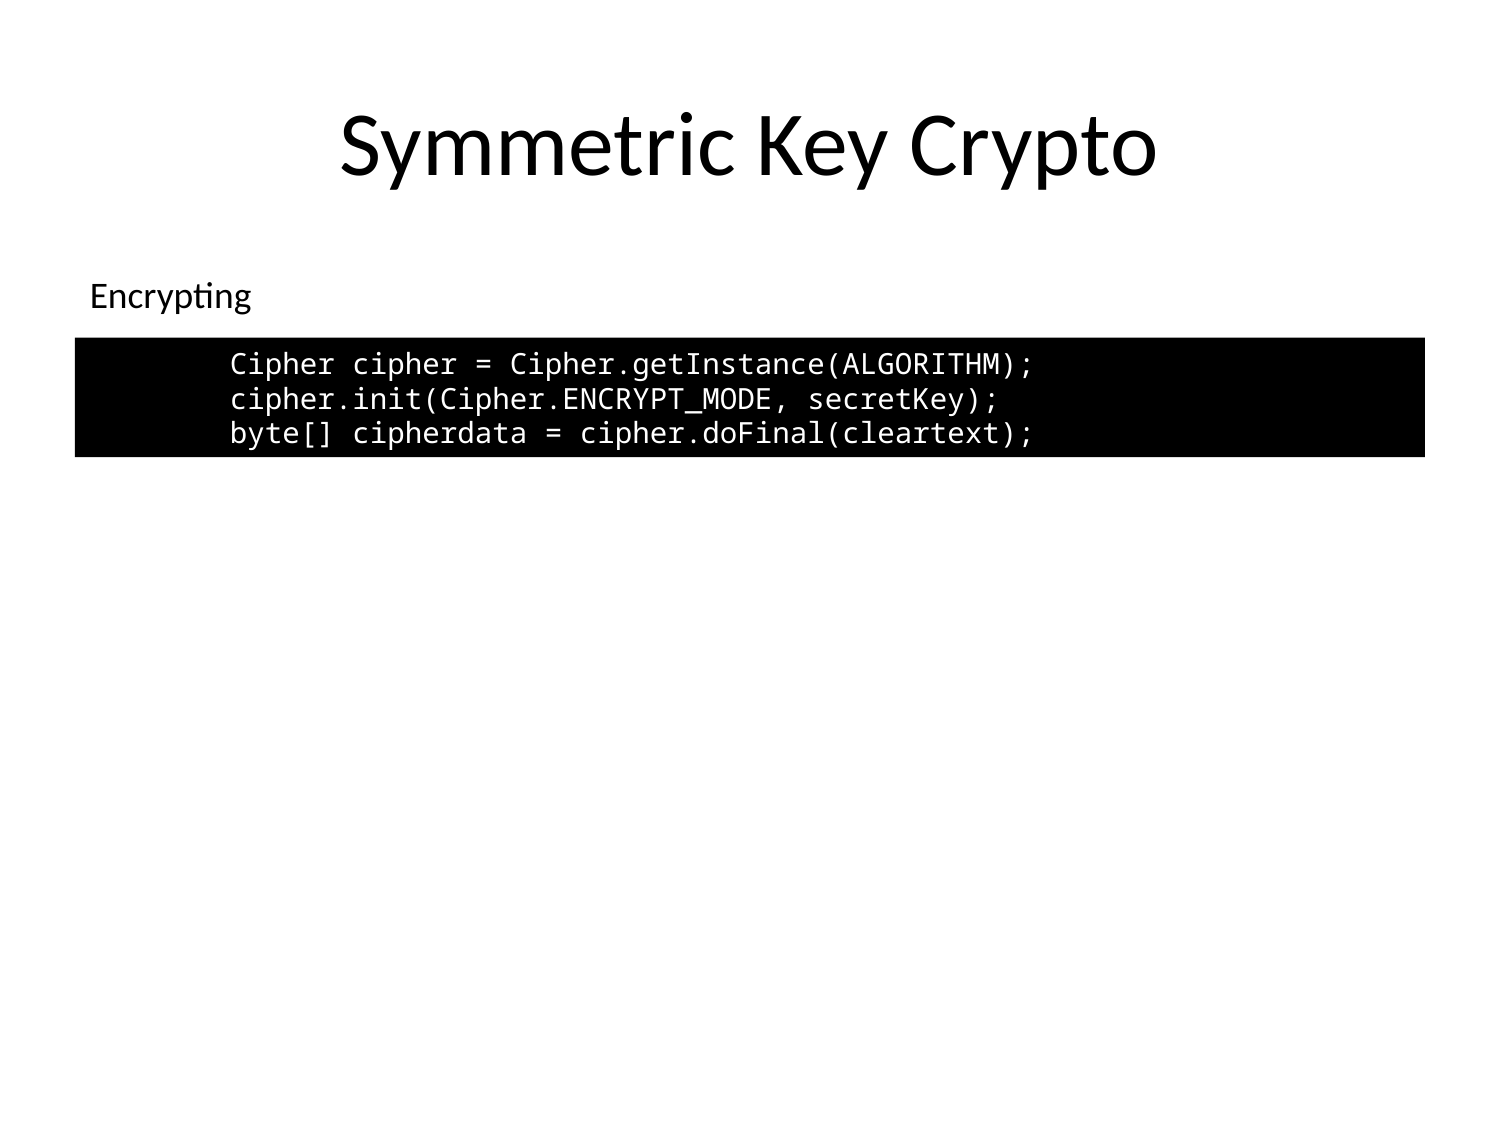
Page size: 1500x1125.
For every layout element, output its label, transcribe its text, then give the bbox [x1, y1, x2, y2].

title Symmetric Key Crypto [75, 45, 1425, 233]
text_box Cipher cipher = Cipher.getInstance(ALGORITHM); cipher.init(Cipher.ENCRYPT_MODE, secretKey); byte[] cipherdata = cipher.doFinal(cleartext); [74, 337, 1425, 458]
text_box Encrypting [74, 263, 1425, 337]
